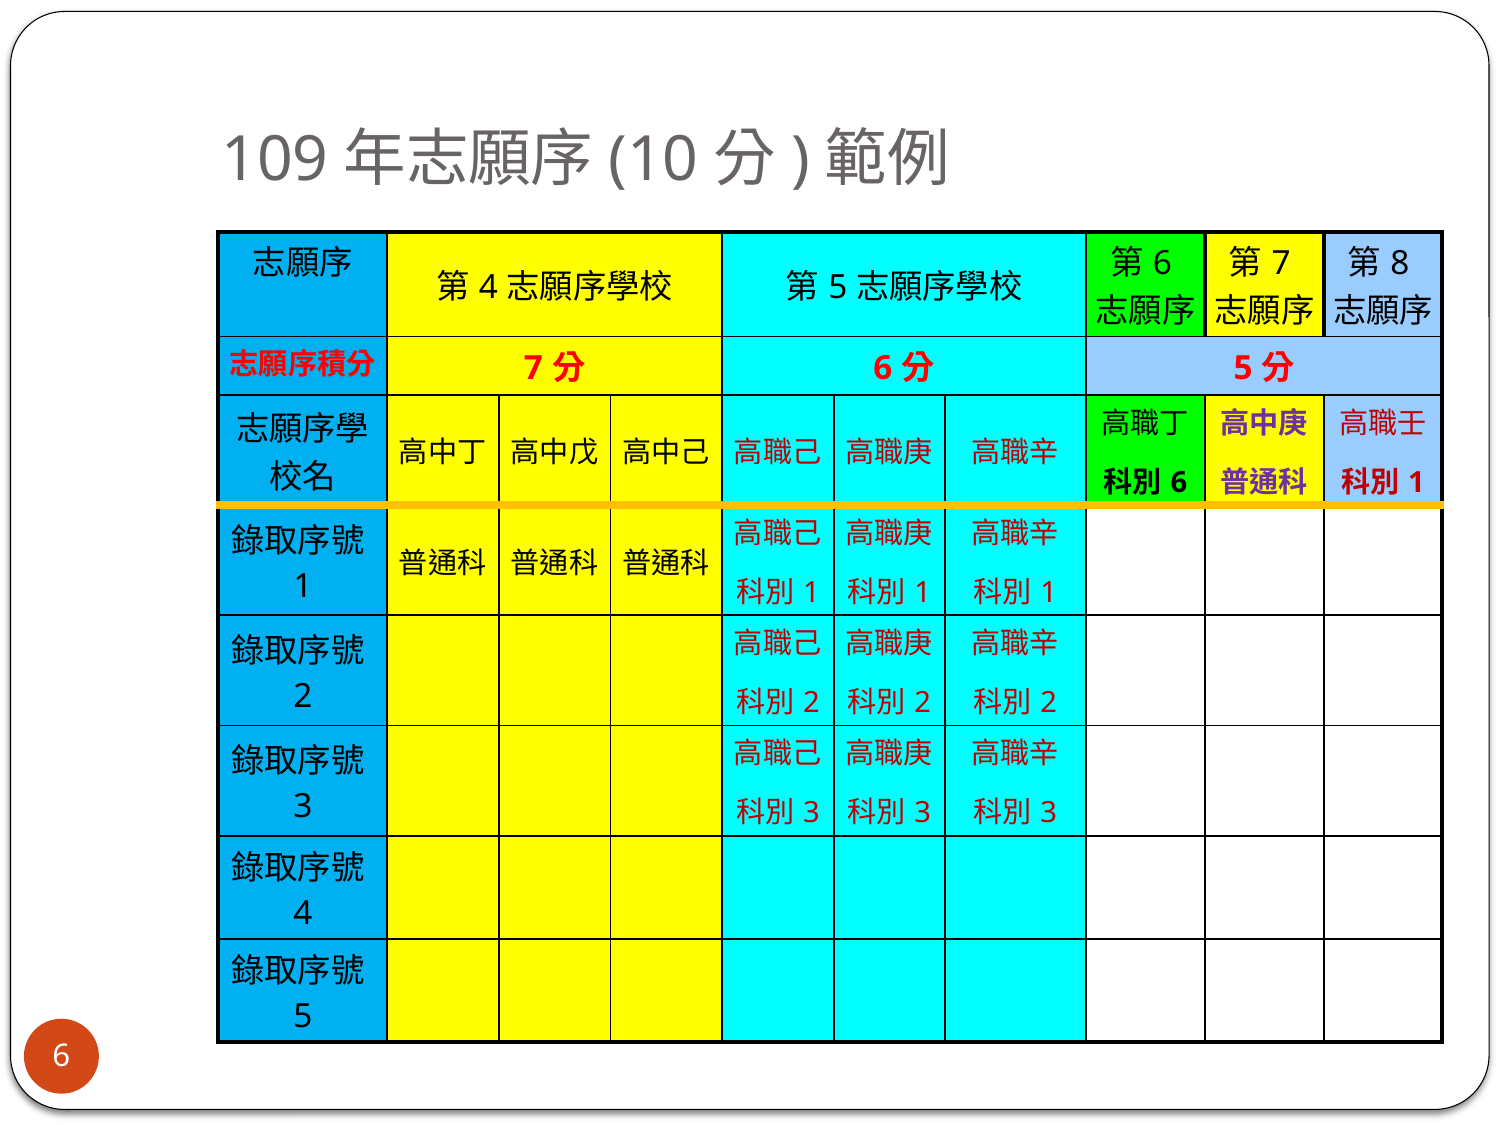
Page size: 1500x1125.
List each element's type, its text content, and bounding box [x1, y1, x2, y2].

table_cell [1325, 837, 1440, 938]
table_cell 錄取序號4 [220, 837, 386, 938]
table_header 第8志願序 [1326, 234, 1440, 336]
table_cell 高中丁 [388, 396, 498, 501]
table_cell 高職辛 科別1 [946, 509, 1085, 614]
slide_number 6 [23, 1018, 99, 1094]
table_cell 高中戊 [500, 396, 610, 501]
table_cell [946, 837, 1085, 938]
table_cell [1087, 726, 1204, 835]
table_cell [1087, 837, 1204, 938]
table_cell 錄取序號5 [220, 940, 386, 1040]
table_cell [611, 837, 721, 938]
table_cell [1087, 616, 1204, 725]
table_cell [1206, 726, 1323, 835]
table_cell 高職庚 科別1 [835, 509, 944, 614]
table_header 第7志願序 [1207, 234, 1322, 336]
table_cell 6分 [723, 337, 1085, 394]
table_cell 錄取序號3 [220, 726, 386, 835]
table_cell [835, 837, 944, 938]
table_cell 高職己 科別3 [723, 726, 833, 835]
table_cell [611, 726, 721, 835]
table_header 第4志願序學校 [388, 234, 721, 336]
table_cell [1206, 616, 1323, 725]
table_header 第5志願序學校 [723, 234, 1085, 336]
table_cell 高職辛 科別3 [946, 726, 1085, 835]
table_cell [1206, 509, 1323, 614]
table_cell [611, 616, 721, 725]
table_cell [1325, 616, 1440, 725]
table_cell [388, 940, 498, 1040]
table_cell [946, 940, 1085, 1040]
table_header 第6志願序 [1087, 234, 1203, 336]
table_cell 錄取序號2 [220, 616, 386, 725]
table_cell 高職丁 科別6 [1087, 396, 1204, 501]
table_cell 高職庚 [835, 396, 944, 501]
table_cell [723, 837, 833, 938]
table_header 志願序 [220, 234, 386, 336]
table_cell 高中庚 普通科 [1206, 396, 1323, 501]
title 109年志願序(10分)範例 [206, 90, 1029, 209]
table_cell [835, 940, 944, 1040]
table_cell 高中己 [611, 396, 721, 501]
table_cell [500, 837, 610, 938]
table_cell [1087, 509, 1204, 614]
table_cell [611, 940, 721, 1040]
table_cell [1087, 940, 1204, 1040]
table_cell 普通科 [500, 509, 610, 614]
table_cell 高職己 科別2 [723, 616, 833, 725]
table_cell 高職辛 [946, 396, 1085, 501]
table_cell [1325, 940, 1440, 1040]
table_cell 高職庚 科別3 [835, 726, 944, 835]
table_cell [500, 726, 610, 835]
table_cell [723, 940, 833, 1040]
table_cell 志願序學校名 [220, 396, 386, 501]
table_cell [1206, 940, 1323, 1040]
table_cell 高職辛 科別2 [946, 616, 1085, 725]
table_cell [500, 940, 610, 1040]
table_cell [500, 616, 610, 725]
table_cell 志願序積分 [220, 337, 386, 394]
table_cell [1325, 509, 1440, 614]
table_cell 錄取序號1 [220, 509, 386, 614]
table_cell [1206, 837, 1323, 938]
table_cell [388, 616, 498, 725]
table_cell 5分 [1087, 337, 1440, 394]
table_cell 高職己 科別1 [723, 509, 833, 614]
table_cell 高職庚 科別2 [835, 616, 944, 725]
table_cell 高職壬 科別1 [1325, 396, 1440, 501]
table_cell 高職己 [723, 396, 833, 501]
table_cell [388, 726, 498, 835]
table_cell 普通科 [611, 509, 721, 614]
table_cell [388, 837, 498, 938]
table_cell 普通科 [388, 509, 498, 614]
table_cell [1325, 726, 1440, 835]
table_cell 7分 [388, 337, 721, 394]
